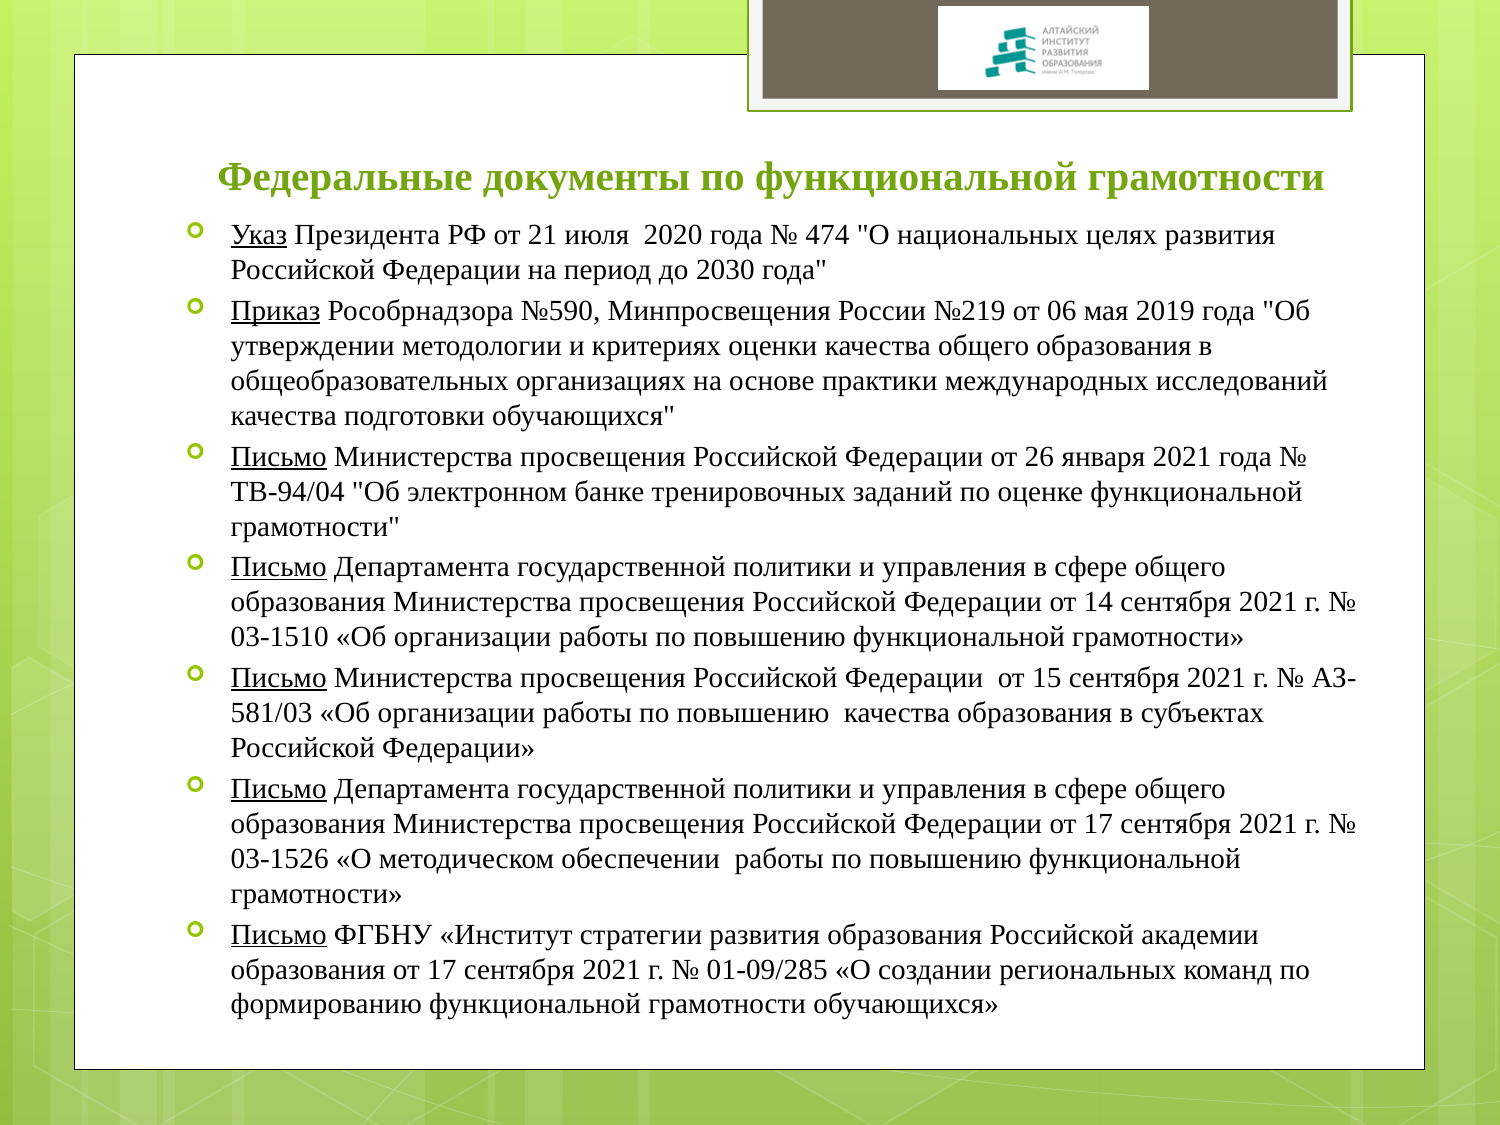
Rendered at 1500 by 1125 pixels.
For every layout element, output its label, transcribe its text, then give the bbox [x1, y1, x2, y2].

picture [938, 5, 1149, 90]
title Федеральные документы по функциональной грамотности [194, 101, 1348, 207]
list Указ Президента РФ от 21 июля 2020 года № 474 "О национальных целях развития Российской Федерации на период до 2030 года" Приказ Рособрнадзора №590, Минпросвещения России №219 от 06 мая 2019 года "Об утверждении методологии и критериях оценки качества общего образования в общеобразовательных организациях на основе практики международных исследований качества подготовки обучающихся" Письмо Министерства просвещения Российской Федерации от 26 января 2021 года № ТВ-94/04 "Об электронном банке тренировочных заданий по оценке функциональной грамотности" Письмо Департамента государственной политики и управления в сфере общего образования Министерства просвещения Российской Федерации от 14 сентября 2021 г. № 03-1510 «Об организации работы по повышению функциональной грамотности» Письмо Министерства просвещения Российской Федерации от 15 сентября 2021 г. № АЗ-581/03 «Об организации работы по повышению качества образования в субъектах Российской Федерации» Письмо Департамента государственной политики и управления в сфере общего образования Министерства просвещения Российской Федерации от 17 сентября 2021 г. № 03-1526 «О методическом обеспечении работы по повышению функциональной грамотности» Письмо ФГБНУ «Институт стратегии развития образования Российской академии образования от 17 сентября 2021 г. № 01-09/285 «О создании региональных команд по формированию функциональной грамотности обучающихся» [159, 208, 1376, 784]
